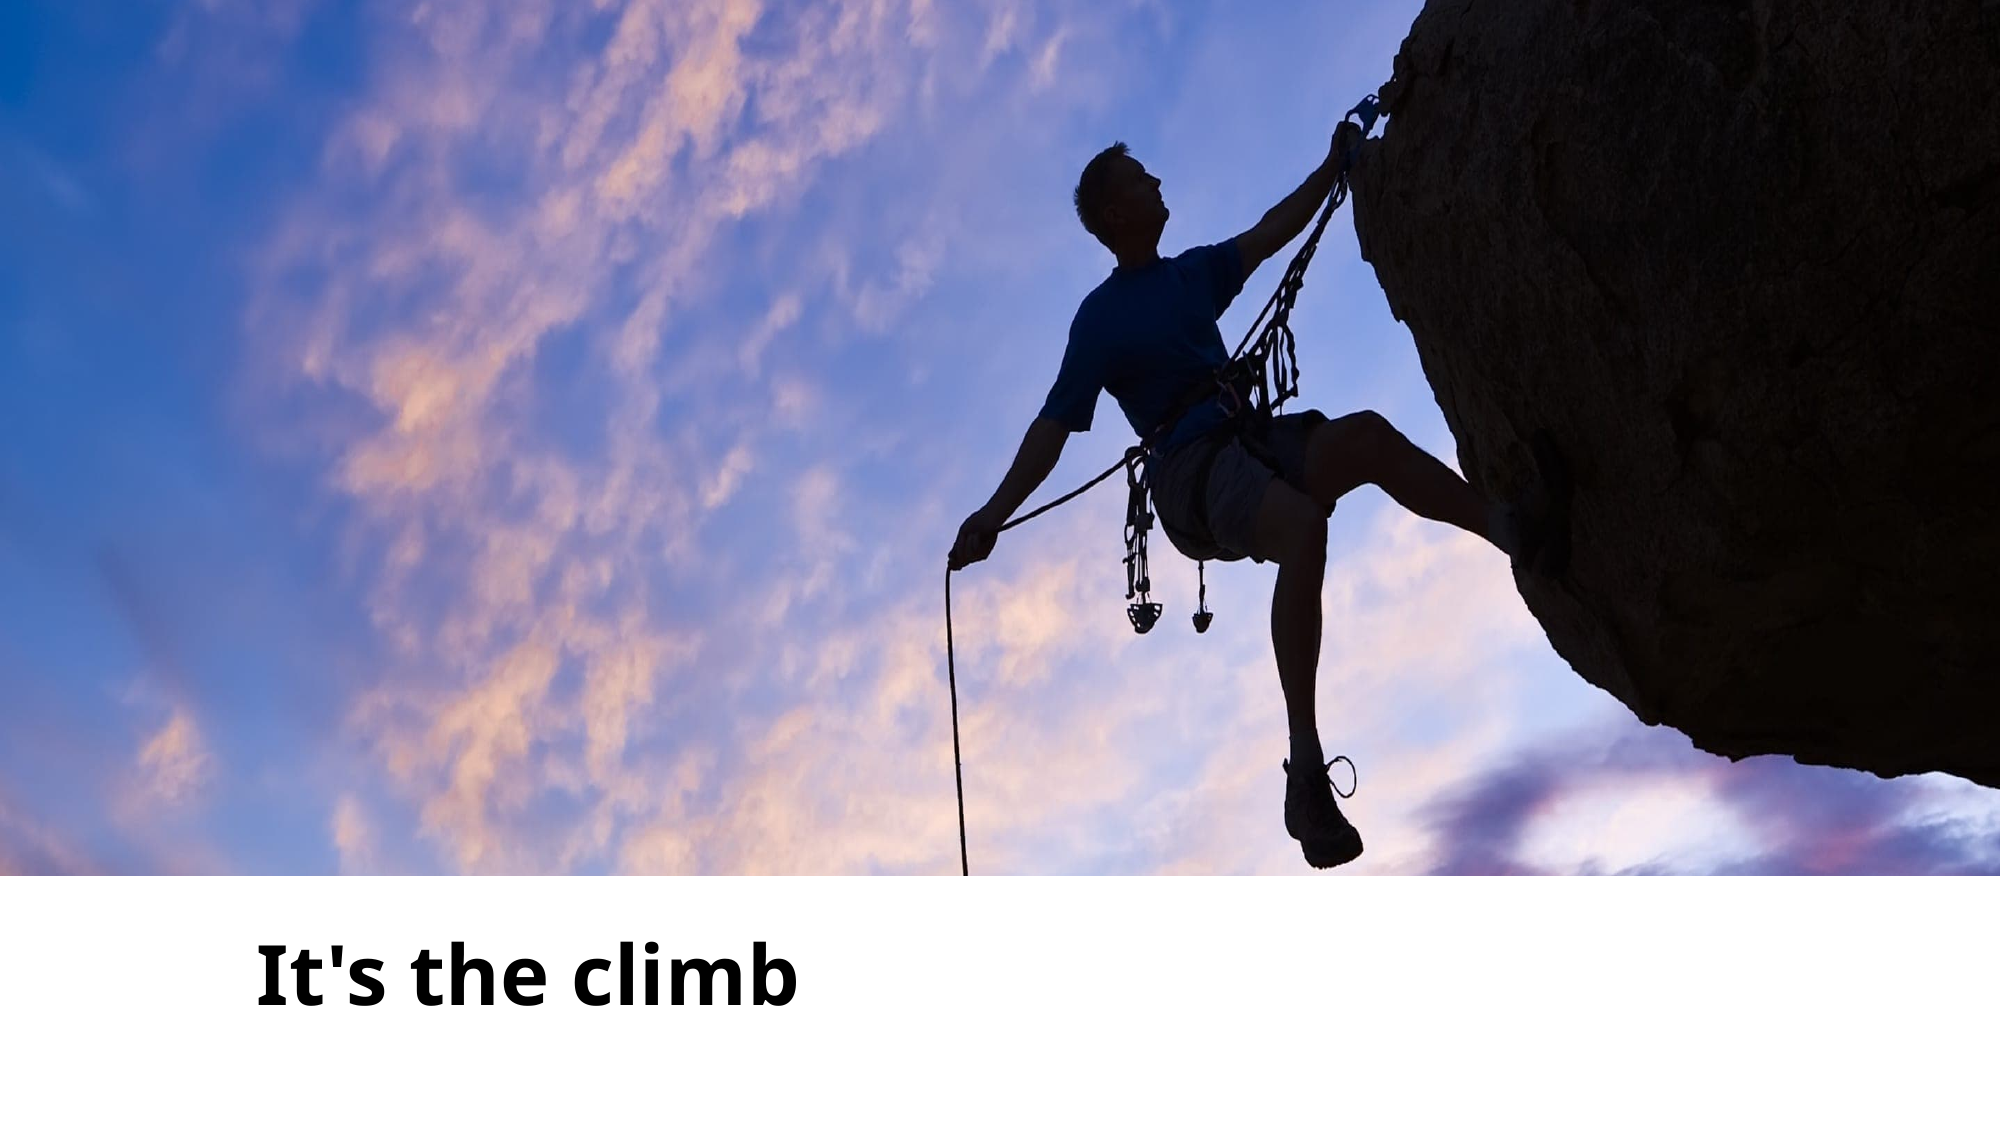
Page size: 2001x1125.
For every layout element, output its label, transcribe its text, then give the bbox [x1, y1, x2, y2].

picture [0, 0, 2000, 876]
text_box It's the climb [242, 914, 1758, 1030]
